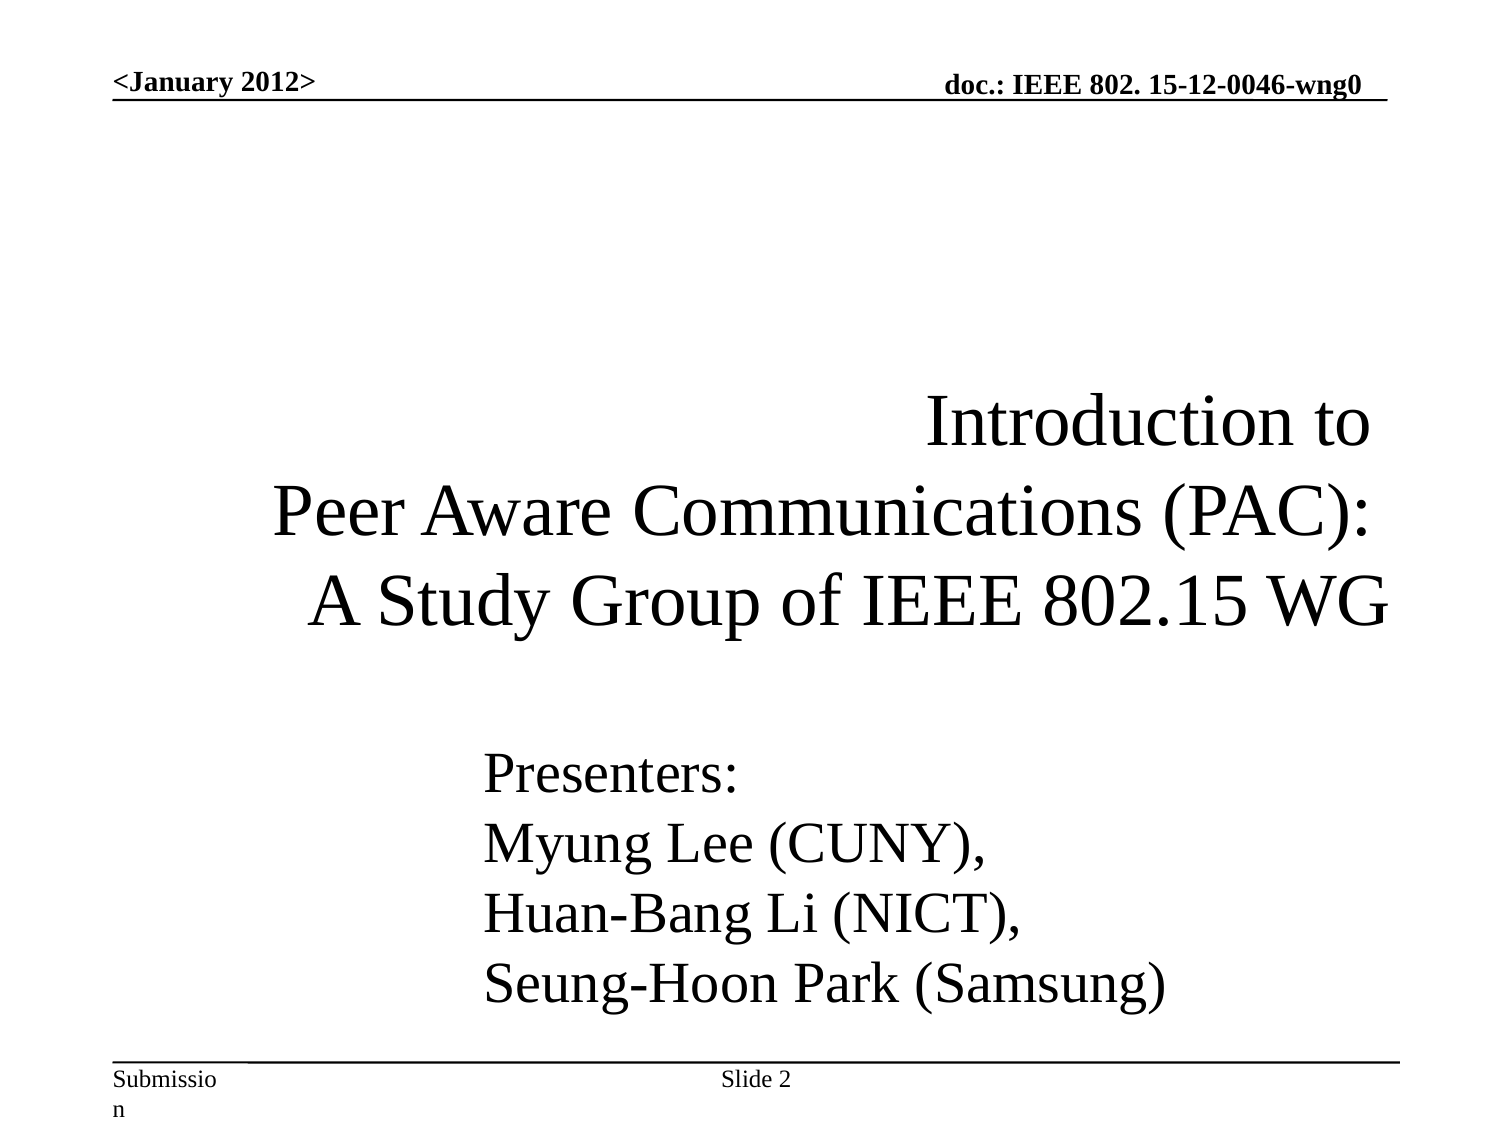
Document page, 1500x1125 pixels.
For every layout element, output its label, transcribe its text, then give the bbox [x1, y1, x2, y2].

footer [843, 1061, 1413, 1093]
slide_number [112, 61, 376, 98]
text_box Presenters: Myung Lee (CUNY), Huan-Bang Li (NICT), Seung-Hoon Park (Samsung) [468, 726, 1407, 1022]
text_box Introduction to Peer Aware Communications (PAC): A Study Group of IEEE 802.15 WG [58, 363, 1407, 648]
slide_number Slide 2 [712, 1061, 800, 1093]
